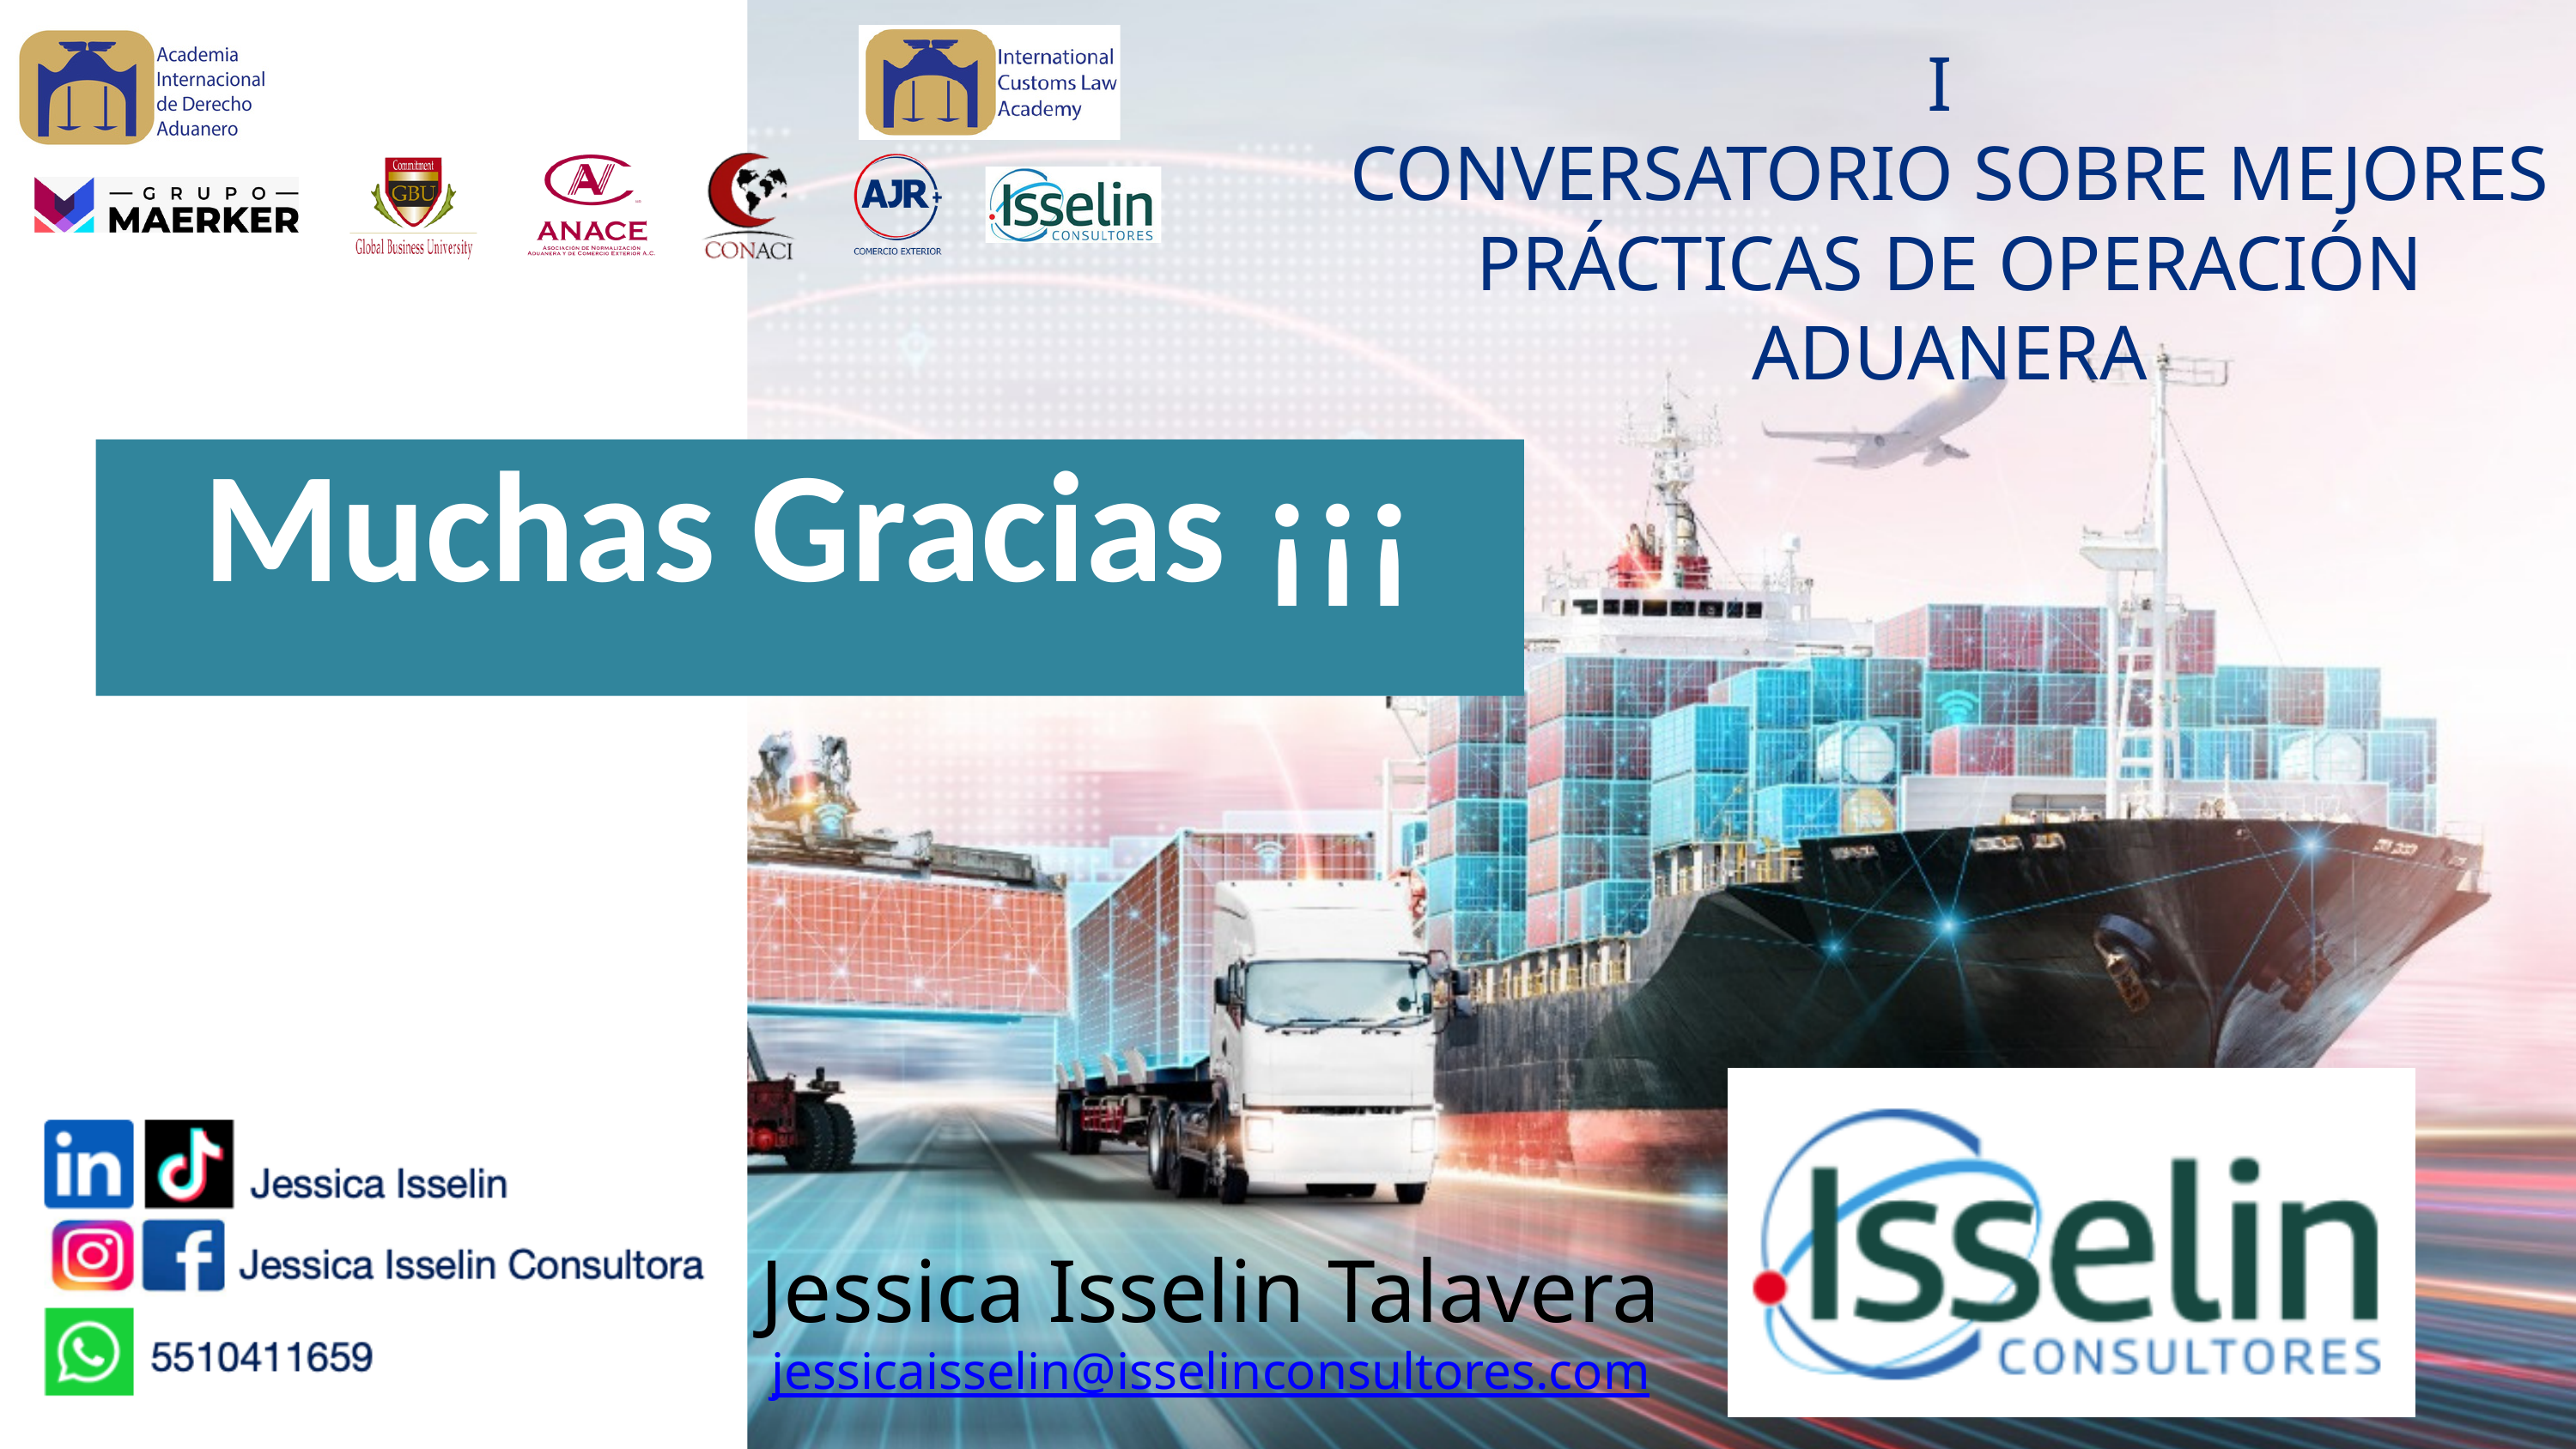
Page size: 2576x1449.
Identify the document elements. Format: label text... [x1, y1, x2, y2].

picture [16, 1091, 740, 1443]
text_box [15, 25, 1162, 277]
text_box [747, 0, 2576, 1449]
text_box Muchas Gracias ¡¡¡ [95, 439, 1524, 696]
text_box I CONVERSATORIO SOBRE MEJORES PRÁCTICAS DE OPERACIÓN ADUANERA [1301, 36, 2576, 395]
text_box Jessica Isselin Talavera jessicaisselin@isselinconsultores.com [743, 1229, 1723, 1416]
picture [1728, 1067, 2415, 1417]
